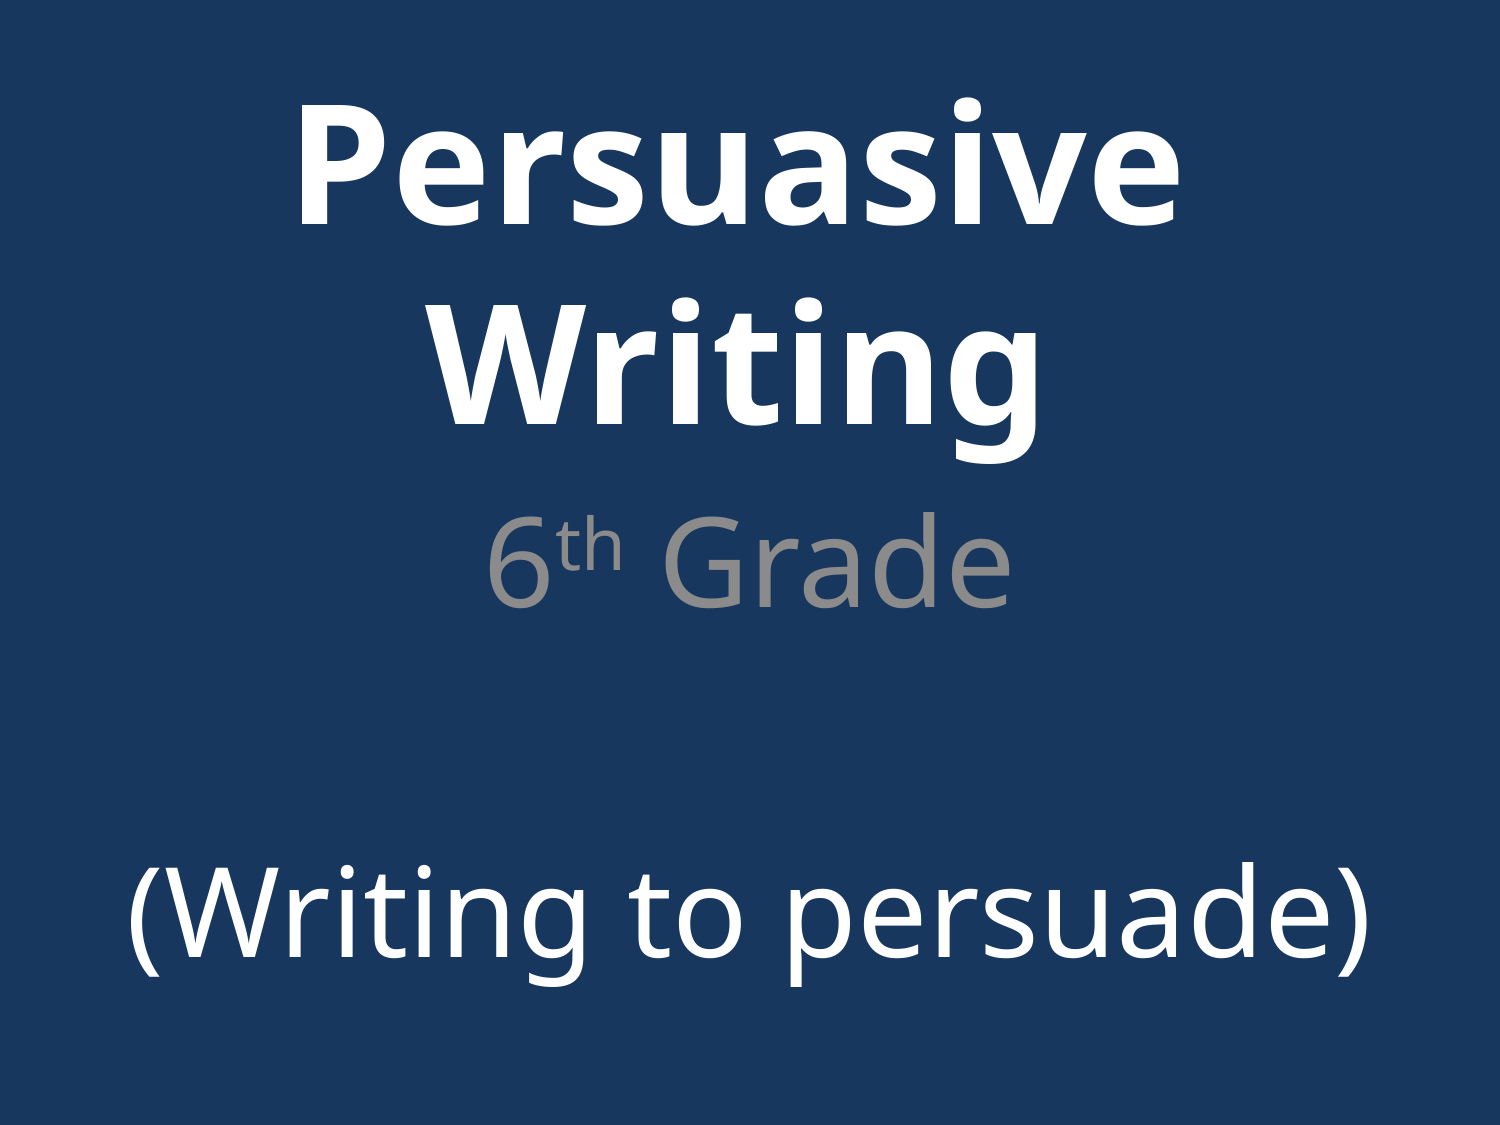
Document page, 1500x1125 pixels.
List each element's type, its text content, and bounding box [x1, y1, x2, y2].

subtitle 6th Grade (Writing to persuade) [75, 474, 1425, 1000]
title Persuasive Writing [99, 137, 1375, 379]
